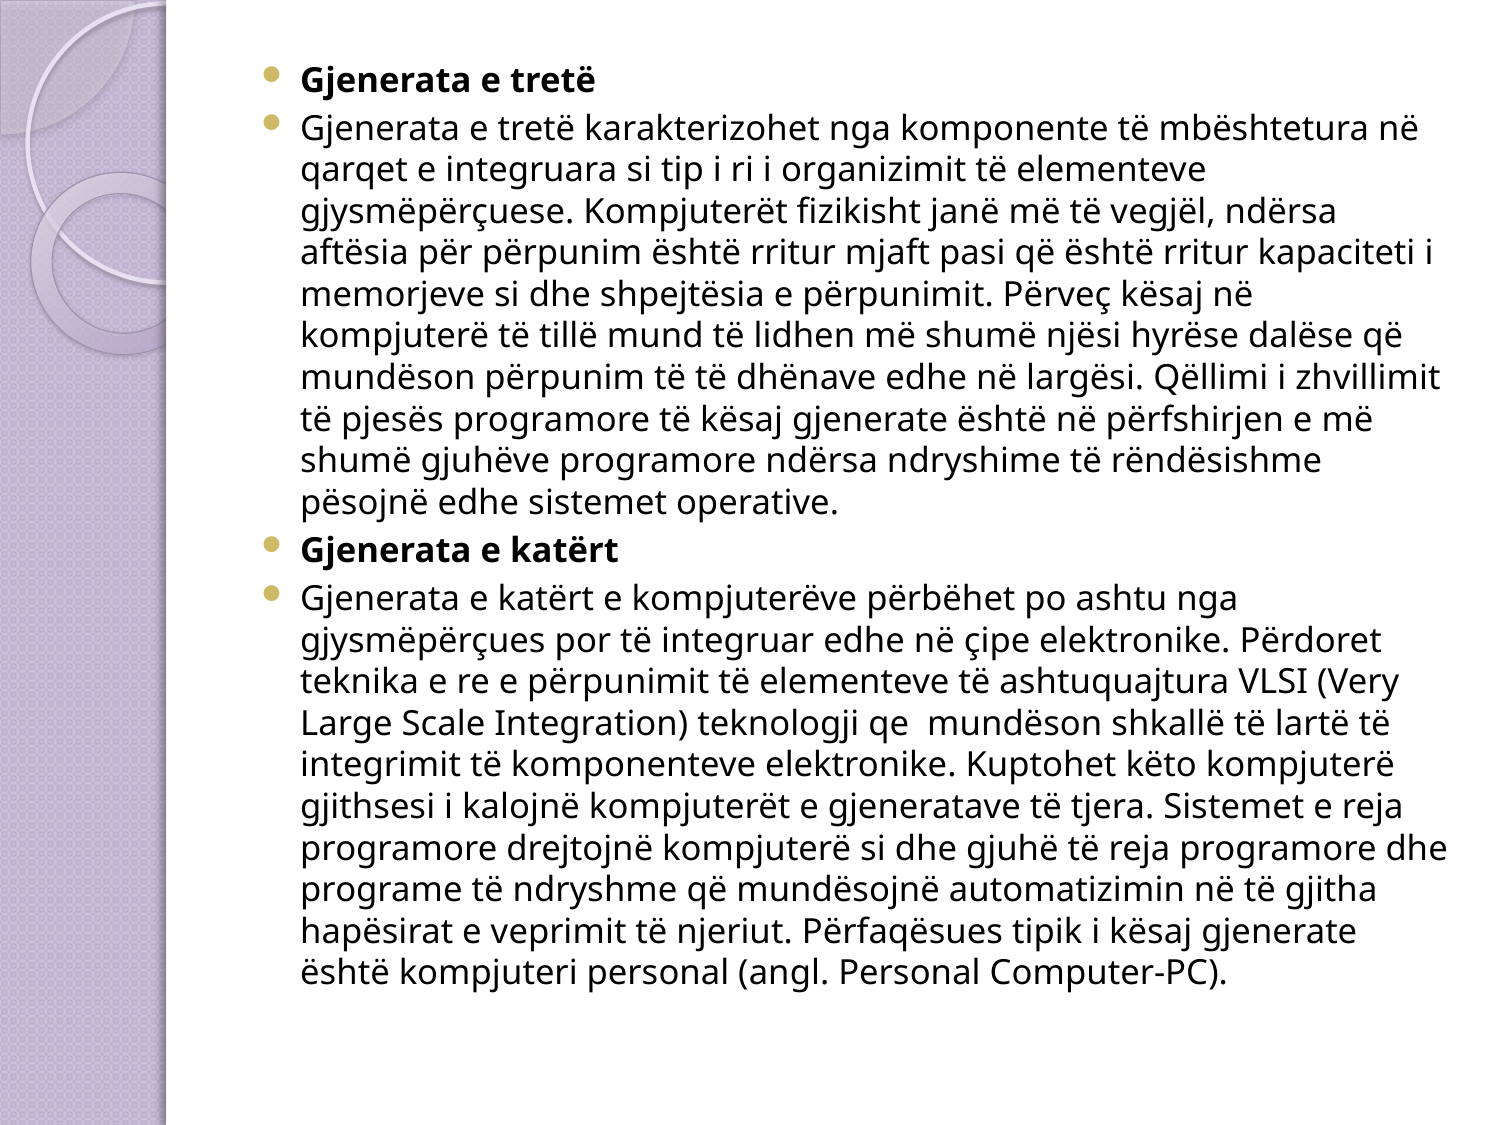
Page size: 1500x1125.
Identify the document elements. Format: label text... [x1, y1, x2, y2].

list Gjenerata e tretë Gjenerata e tretë karakterizohet nga komponente të mbështetura në qarqet e integruara si tip i ri i organizimit të elementeve gjysmëpërçuese. Kompjuterët fizikisht janë më të vegjël, ndërsa aftësia për përpunim është rritur mjaft pasi që është rritur kapaciteti i memorjeve si dhe shpejtësia e përpunimit. Përveç kësaj në kompjuterë të tillë mund të lidhen më shumë njësi hyrëse dalëse që mundëson përpunim të të dhënave edhe në largësi. Qëllimi i zhvillimit të pjesës programore të kësaj gjenerate është në përfshirjen e më shumë gjuhëve programore ndërsa ndryshime të rëndësishme pësojnë edhe sistemet operative. Gjenerata e katërt Gjenerata e katërt e kompjuterëve përbëhet po ashtu nga gjysmëpërçues por të integruar edhe në çipe elektronike. Përdoret teknika e re e përpunimit të elementeve të ashtuquajtura VLSI (Very Large Scale Integration) teknologji qe mundëson shkallë të lartë të integrimit të komponenteve elektronike. Kuptohet këto kompjuterë gjithsesi i kalojnë kompjuterët e gjeneratave të tjera. Sistemet e reja programore drejtojnë kompjuterë si dhe gjuhë të reja programore dhe programe të ndryshme që mundësojnë automatizimin në të gjitha hapësirat e veprimit të njeriut. Përfaqësues tipik i kësaj gjenerate është kompjuteri personal (angl. Personal Computer-PC). [235, 50, 1466, 1025]
